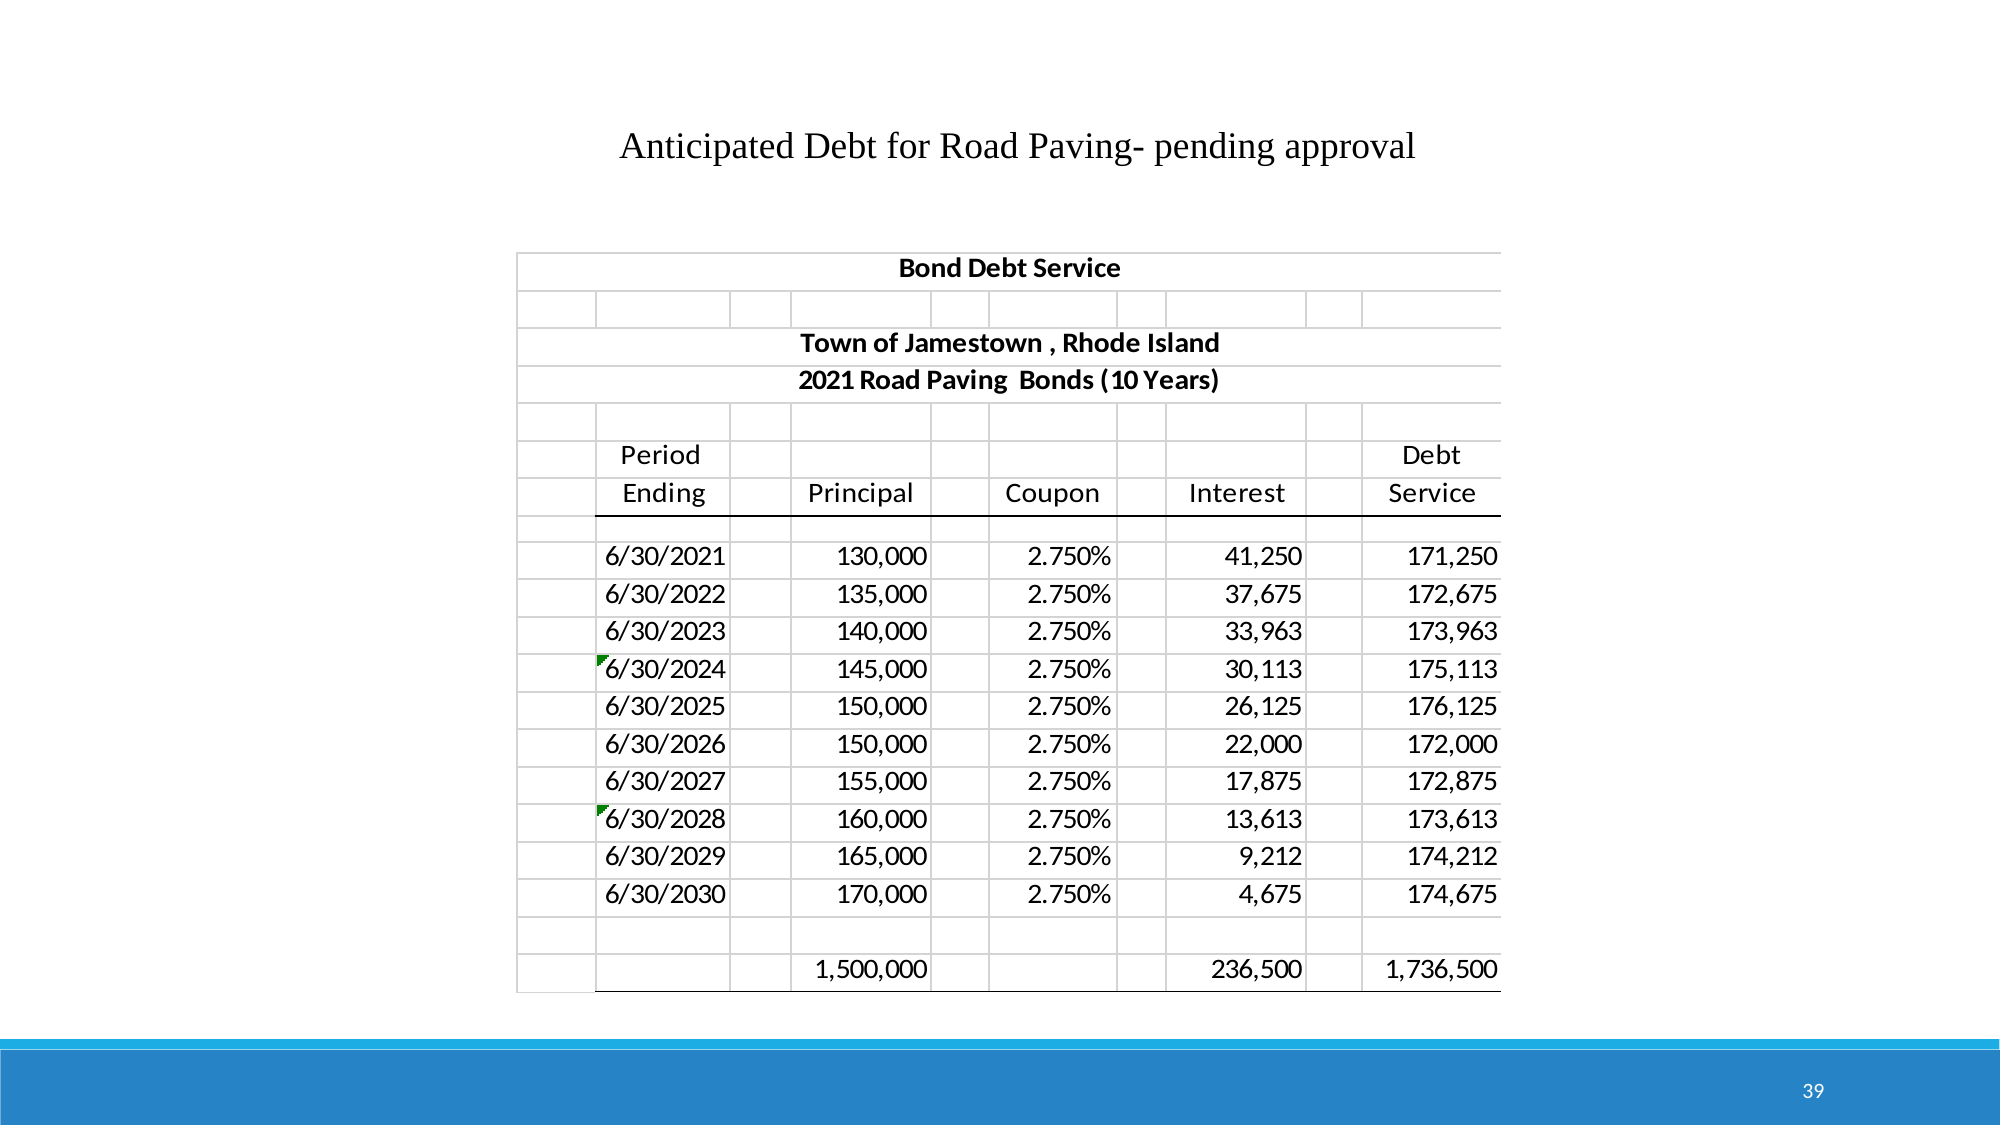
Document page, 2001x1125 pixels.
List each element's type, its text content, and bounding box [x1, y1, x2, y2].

picture [515, 251, 1504, 995]
slide_number 39 [1624, 1059, 1840, 1120]
text_box Anticipated Debt for Road Paving- pending approval [604, 113, 1463, 174]
